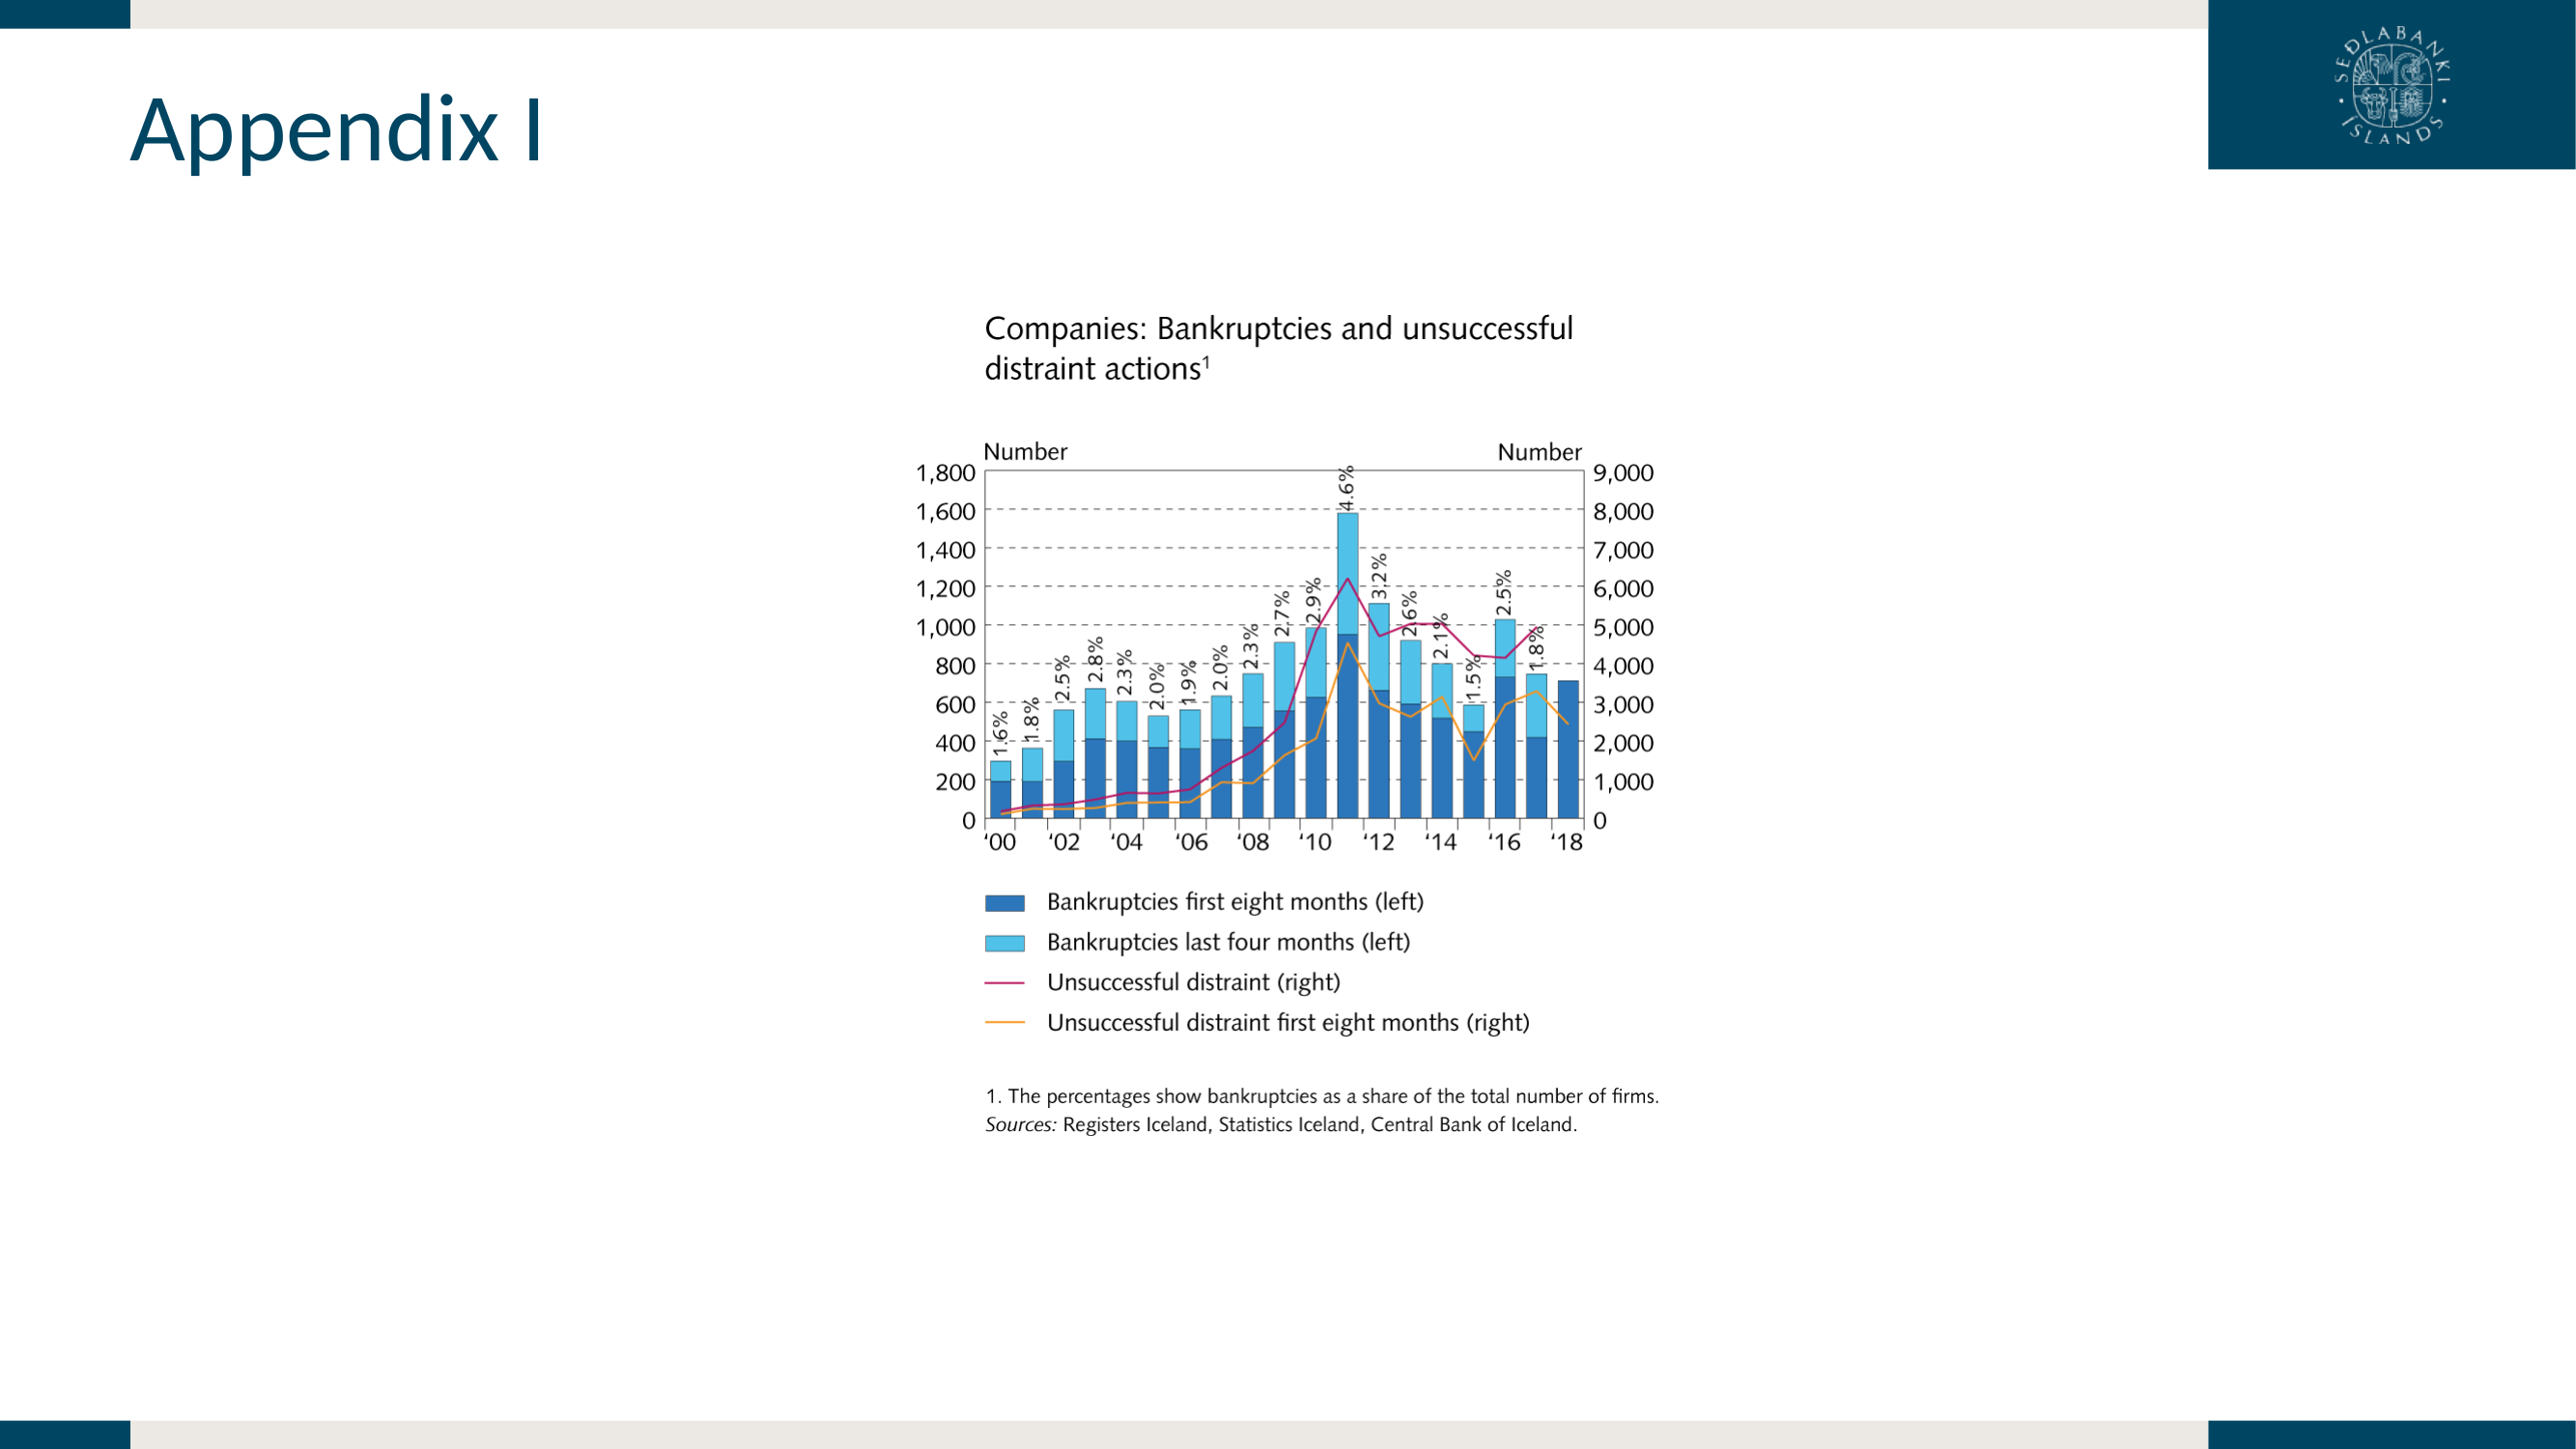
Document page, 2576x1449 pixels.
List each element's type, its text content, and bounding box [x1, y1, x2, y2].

title Appendix I [129, 86, 2178, 290]
picture [915, 312, 1661, 1137]
